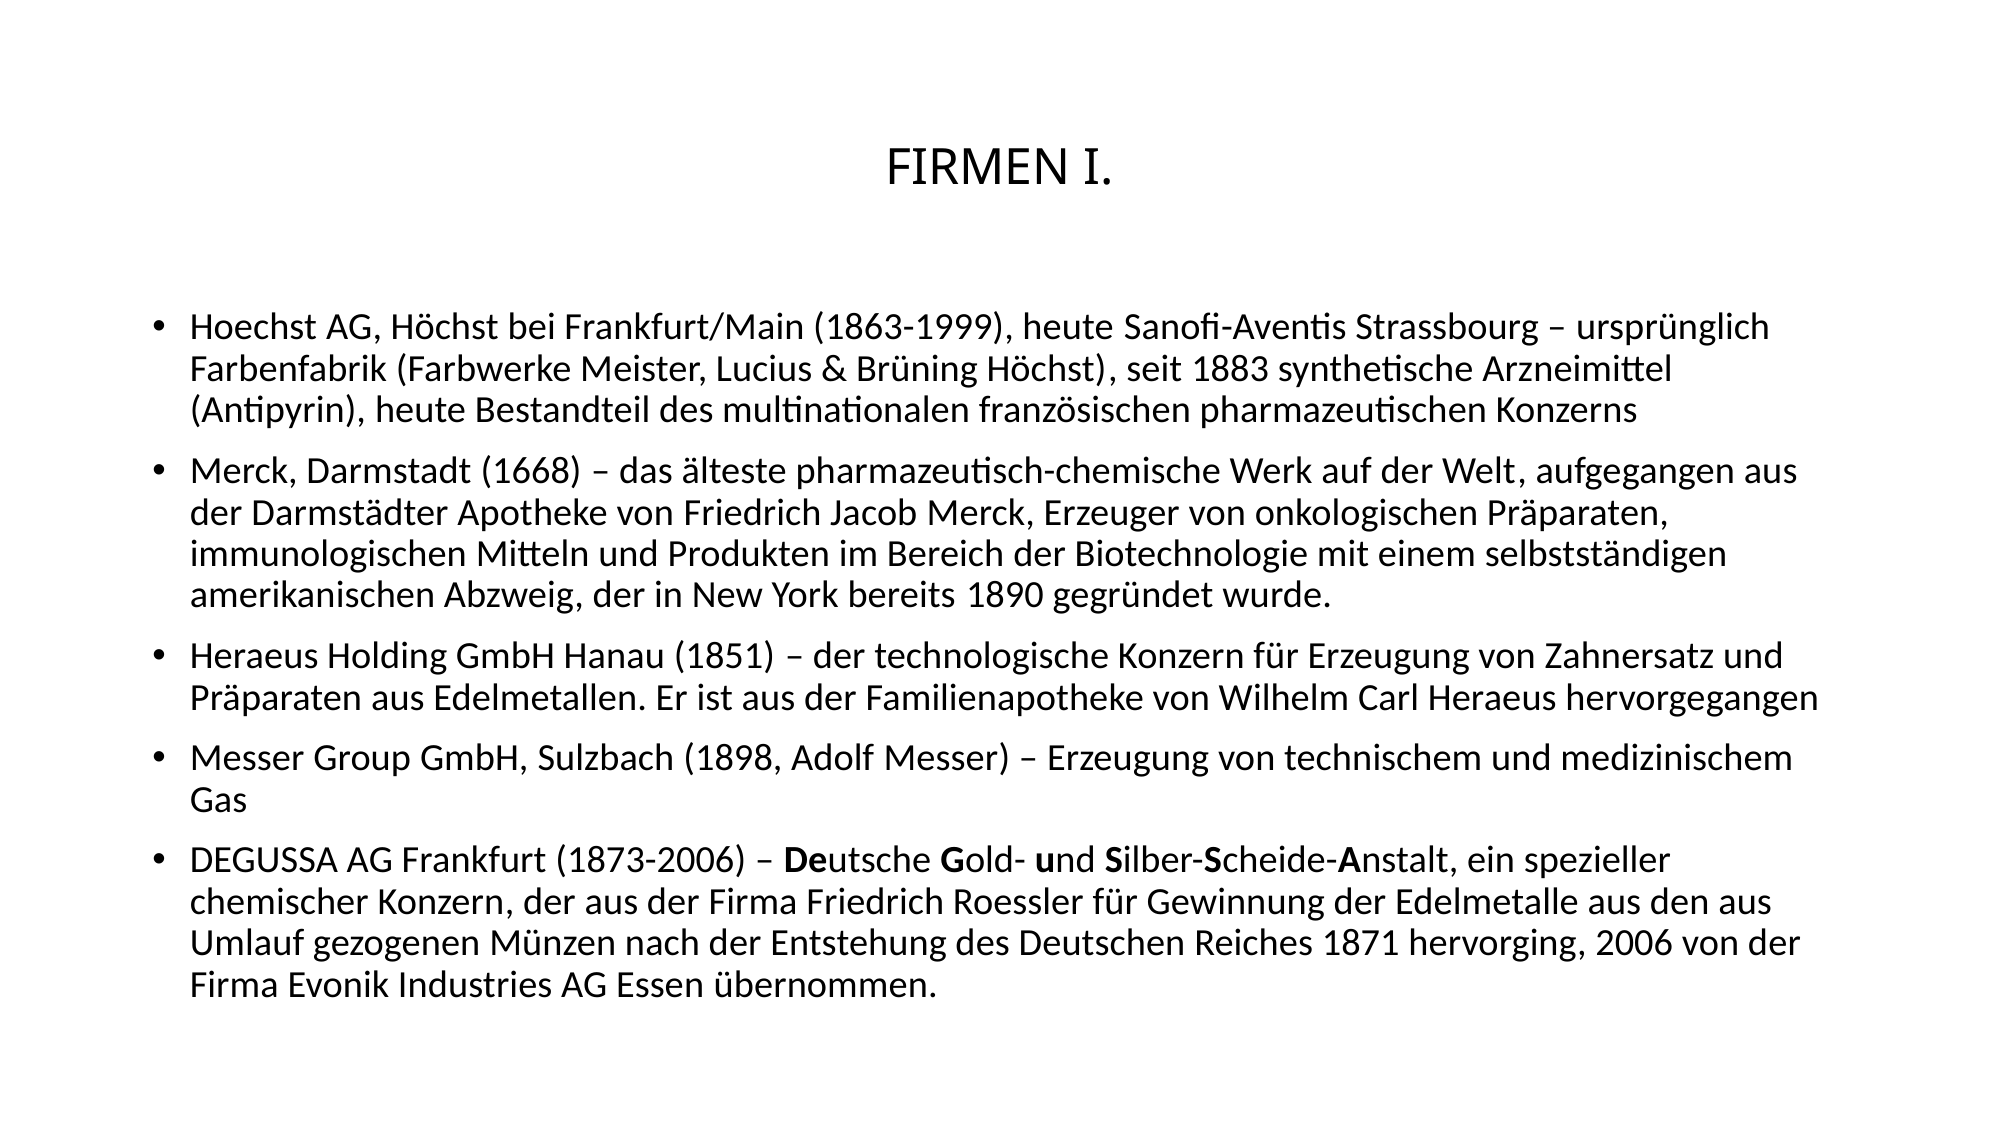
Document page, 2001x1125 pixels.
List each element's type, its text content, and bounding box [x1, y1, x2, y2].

list Hoechst AG, Höchst bei Frankfurt/Main (1863-1999), heute Sanofi-Aventis Strassbourg – ursprünglich Farbenfabrik (Farbwerke Meister, Lucius & Brüning Höchst), seit 1883 synthetische Arzneimittel (Antipyrin), heute Bestandteil des multinationalen französischen pharmazeutischen Konzerns Merck, Darmstadt (1668) – das älteste pharmazeutisch-chemische Werk auf der Welt, aufgegangen aus der Darmstädter Apotheke von Friedrich Jacob Merck, Erzeuger von onkologischen Präparaten, immunologischen Mitteln und Produkten im Bereich der Biotechnologie mit einem selbstständigen amerikanischen Abzweig, der in New York bereits 1890 gegründet wurde. Heraeus Holding GmbH Hanau (1851) – der technologische Konzern für Erzeugung von Zahnersatz und Präparaten aus Edelmetallen. Er ist aus der Familienapotheke von Wilhelm Carl Heraeus hervorgegangen Messer Group GmbH, Sulzbach (1898, Adolf Messer) – Erzeugung von technischem und medizinischem Gas DEGUSSA AG Frankfurt (1873-2006) – Deutsche Gold- und Silber-Scheide-Anstalt, ein spezieller chemischer Konzern, der aus der Firma Friedrich Roessler für Gewinnung der Edelmetalle aus den aus Umlauf gezogenen Münzen nach der Entstehung des Deutschen Reiches 1871 hervorging, 2006 von der Firma Evonik Industries AG Essen übernommen. [137, 299, 1863, 1014]
title FIRMEN I. [137, 59, 1863, 278]
